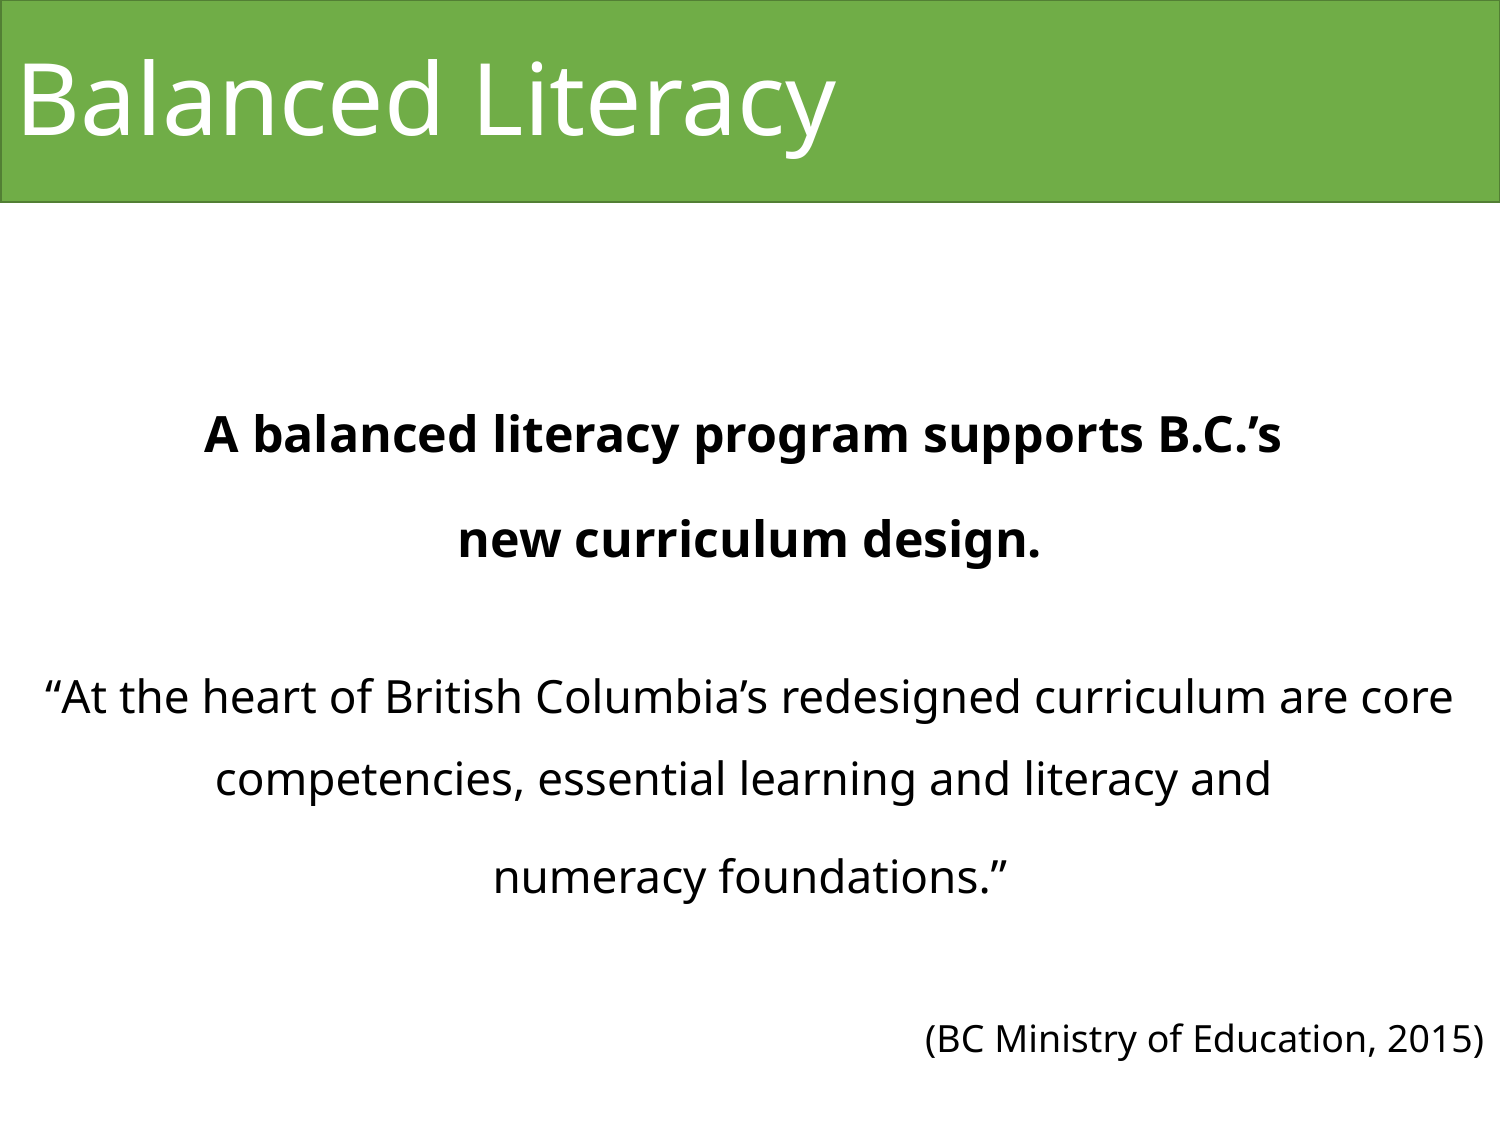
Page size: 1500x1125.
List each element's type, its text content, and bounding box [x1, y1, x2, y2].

title Balanced Literacy [0, 0, 1500, 203]
list A balanced literacy program supports B.C.’s new curriculum design. “At the heart of British Columbia’s redesigned curriculum are core competencies, essential learning and literacy and numeracy foundations.” (BC Ministry of Education, 2015) [0, 219, 1500, 1125]
